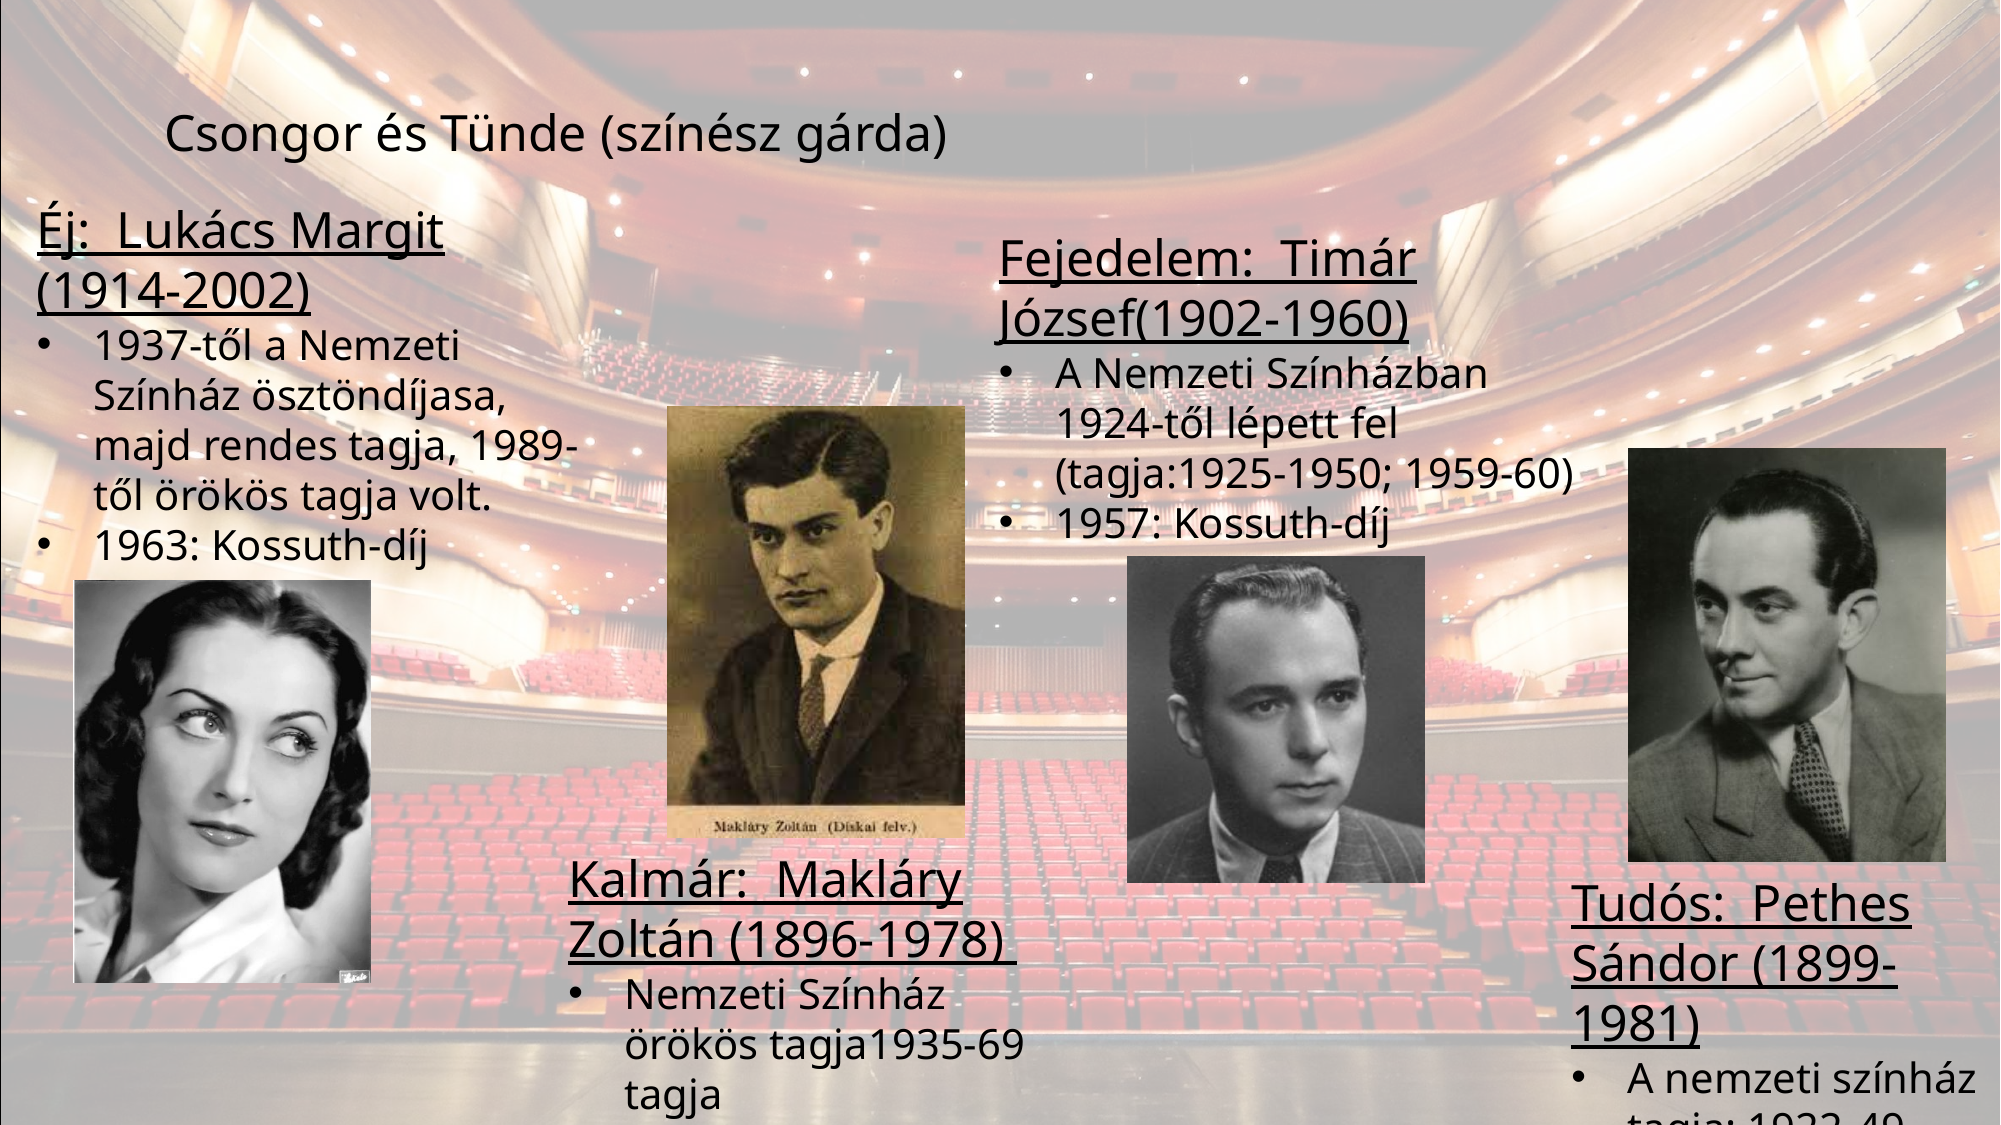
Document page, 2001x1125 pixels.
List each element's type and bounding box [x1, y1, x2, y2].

picture [73, 579, 372, 983]
picture [666, 406, 965, 839]
picture [1126, 555, 1425, 883]
text_box [0, 0, 2000, 1125]
picture [1627, 447, 1946, 862]
